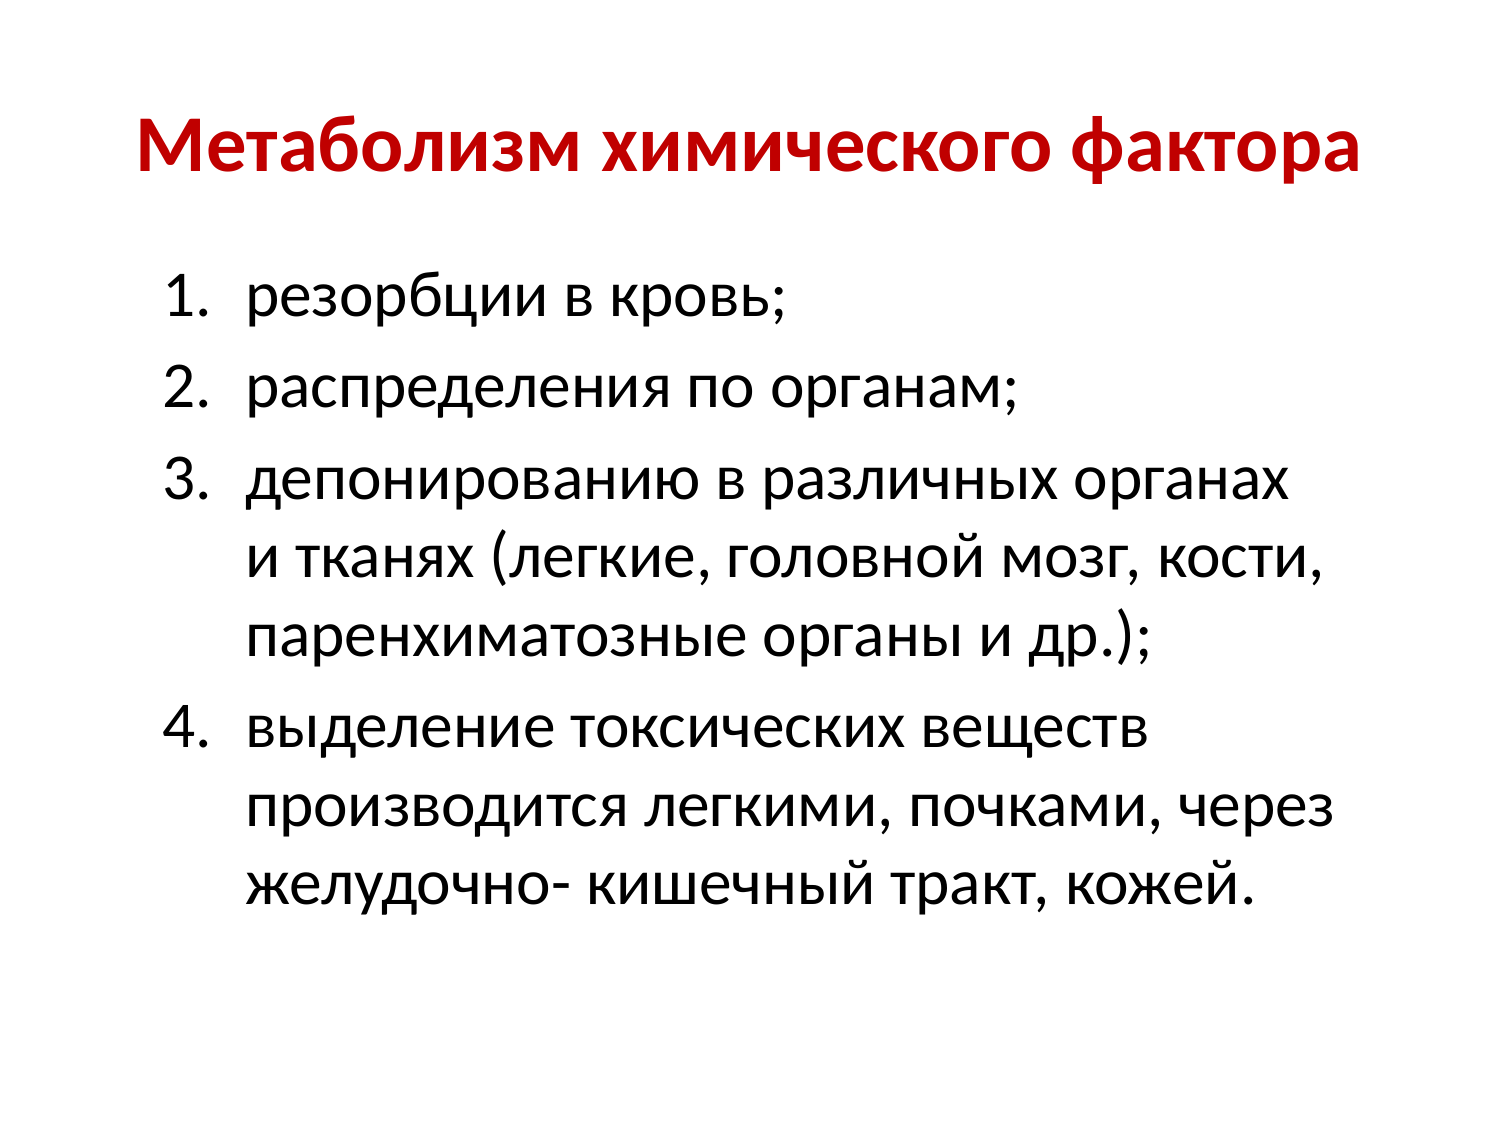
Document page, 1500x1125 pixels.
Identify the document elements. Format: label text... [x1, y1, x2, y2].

list резорбции в кровь; распределения по органам; депонированию в различных органах и тканях (легкие, головной мозг, кости, паренхиматозные органы и др.); выделение токсических веществ производится легкими, почками, через желудочно- кишечный тракт, кожей. [147, 243, 1355, 1071]
title Метаболизм химического фактора [75, 45, 1425, 233]
